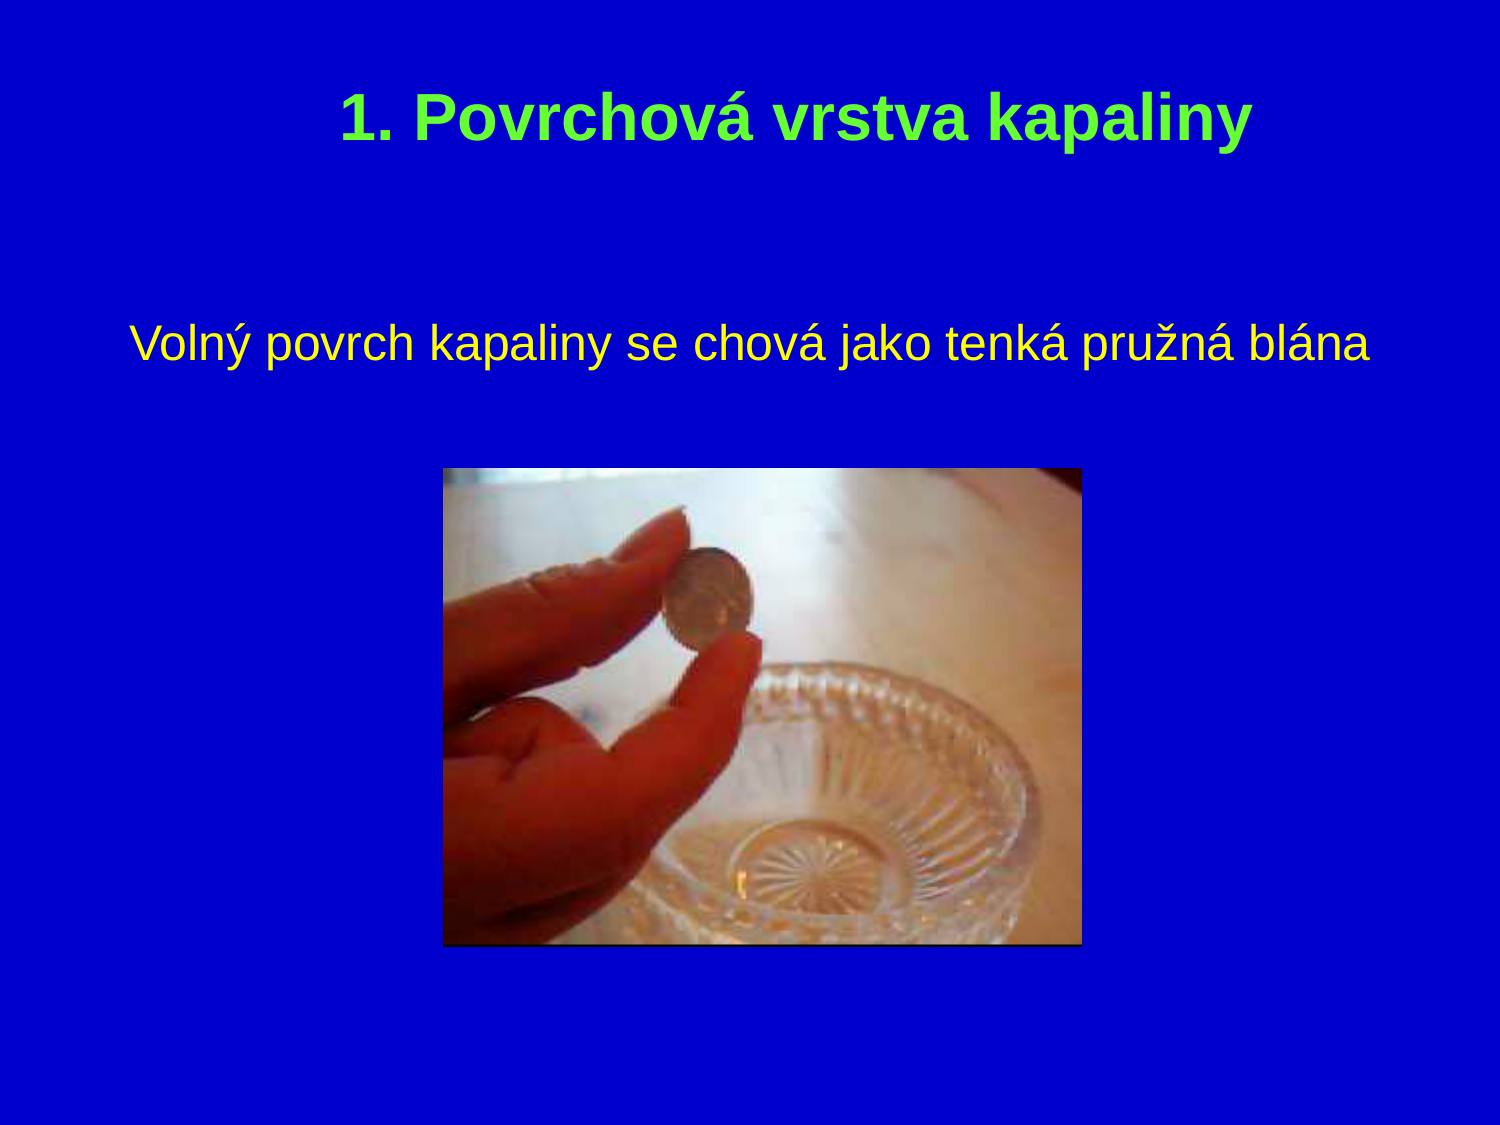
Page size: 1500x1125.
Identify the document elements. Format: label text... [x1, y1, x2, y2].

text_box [442, 467, 1083, 948]
text_box 1. Povrchová vrstva kapaliny [324, 66, 1269, 161]
text_box Volný povrch kapaliny se chová jako tenká pružná blána [114, 302, 1387, 378]
